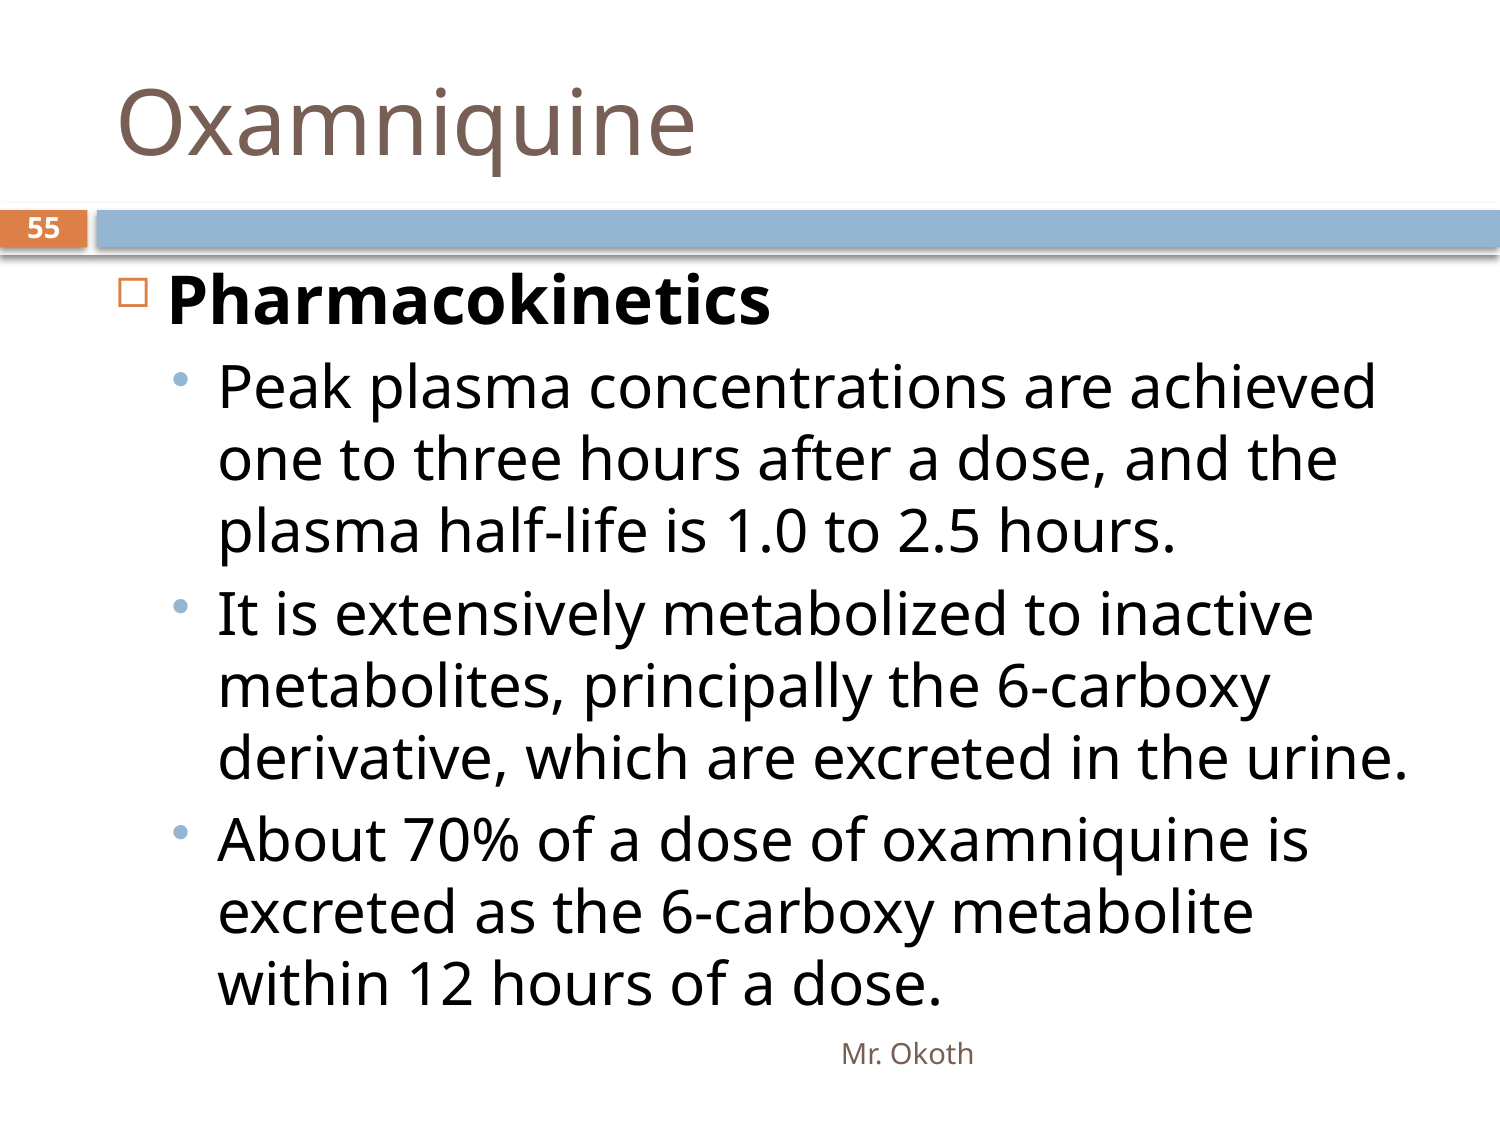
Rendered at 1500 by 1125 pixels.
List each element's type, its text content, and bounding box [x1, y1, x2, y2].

slide_number 55 [0, 208, 88, 249]
footer Mr. Okoth [99, 1024, 990, 1085]
title Oxamniquine [100, 37, 1438, 200]
list Pharmacokinetics Peak plasma concentrations are achieved one to three hours after a dose, and the plasma half-life is 1.0 to 2.5 hours. It is extensively metabolized to inactive metabolites, principally the 6-carboxy derivative, which are excreted in the urine. About 70% of a dose of oxamniquine is excreted as the 6-carboxy metabolite within 12 hours of a dose. [100, 249, 1438, 1038]
